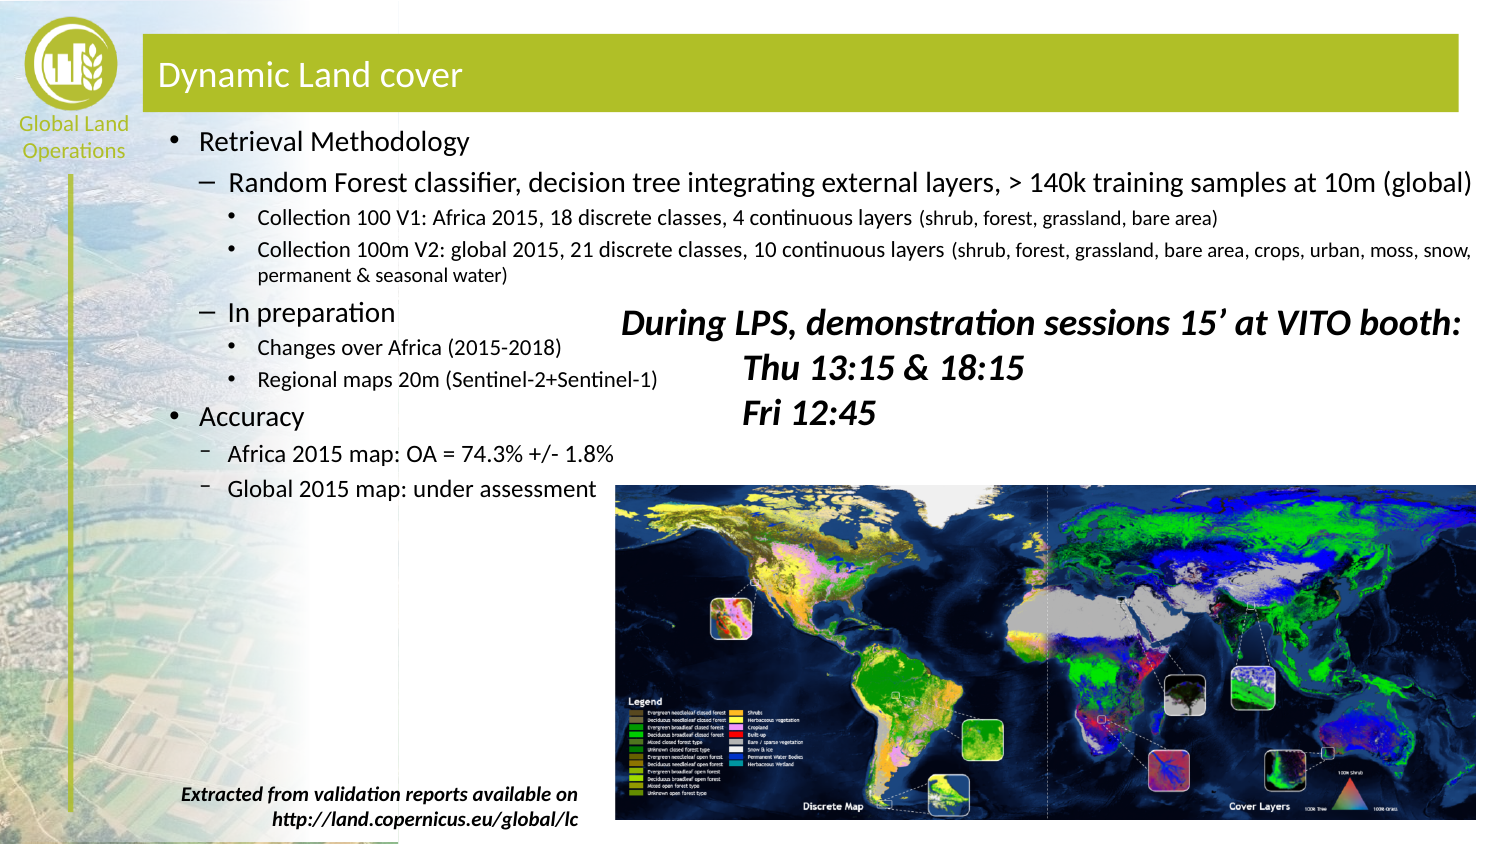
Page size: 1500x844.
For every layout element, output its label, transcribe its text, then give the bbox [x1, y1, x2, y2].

list Retrieval Methodology Random Forest classifier, decision tree integrating external layers, > 140k training samples at 10m (global) Collection 100 V1: Africa 2015, 18 discrete classes, 4 continuous layers (shrub, forest, grassland, bare area) Collection 100m V2: global 2015, 21 discrete classes, 10 continuous layers (shrub, forest, grassland, bare area, crops, urban, moss, snow, permanent & seasonal water) In preparation Changes over Africa (2015-2018) Regional maps 20m (Sentinel-2+Sentinel-1) Accuracy Africa 2015 map: OA = 74.3% +/- 1.8% Global 2015 map: under assessment [154, 114, 1500, 742]
picture [8, 3, 143, 113]
text_box During LPS, demonstration sessions 15’ at VITO booth: Thu 13:15 & 18:15 Fri 12:45 [577, 291, 1478, 441]
picture [614, 485, 1476, 820]
text_box Extracted from validation reports available on http://land.copernicus.eu/global/lc [56, 772, 594, 838]
title Recommendations [0, 1, 399, 844]
title Dynamic Land cover [142, 33, 1459, 113]
